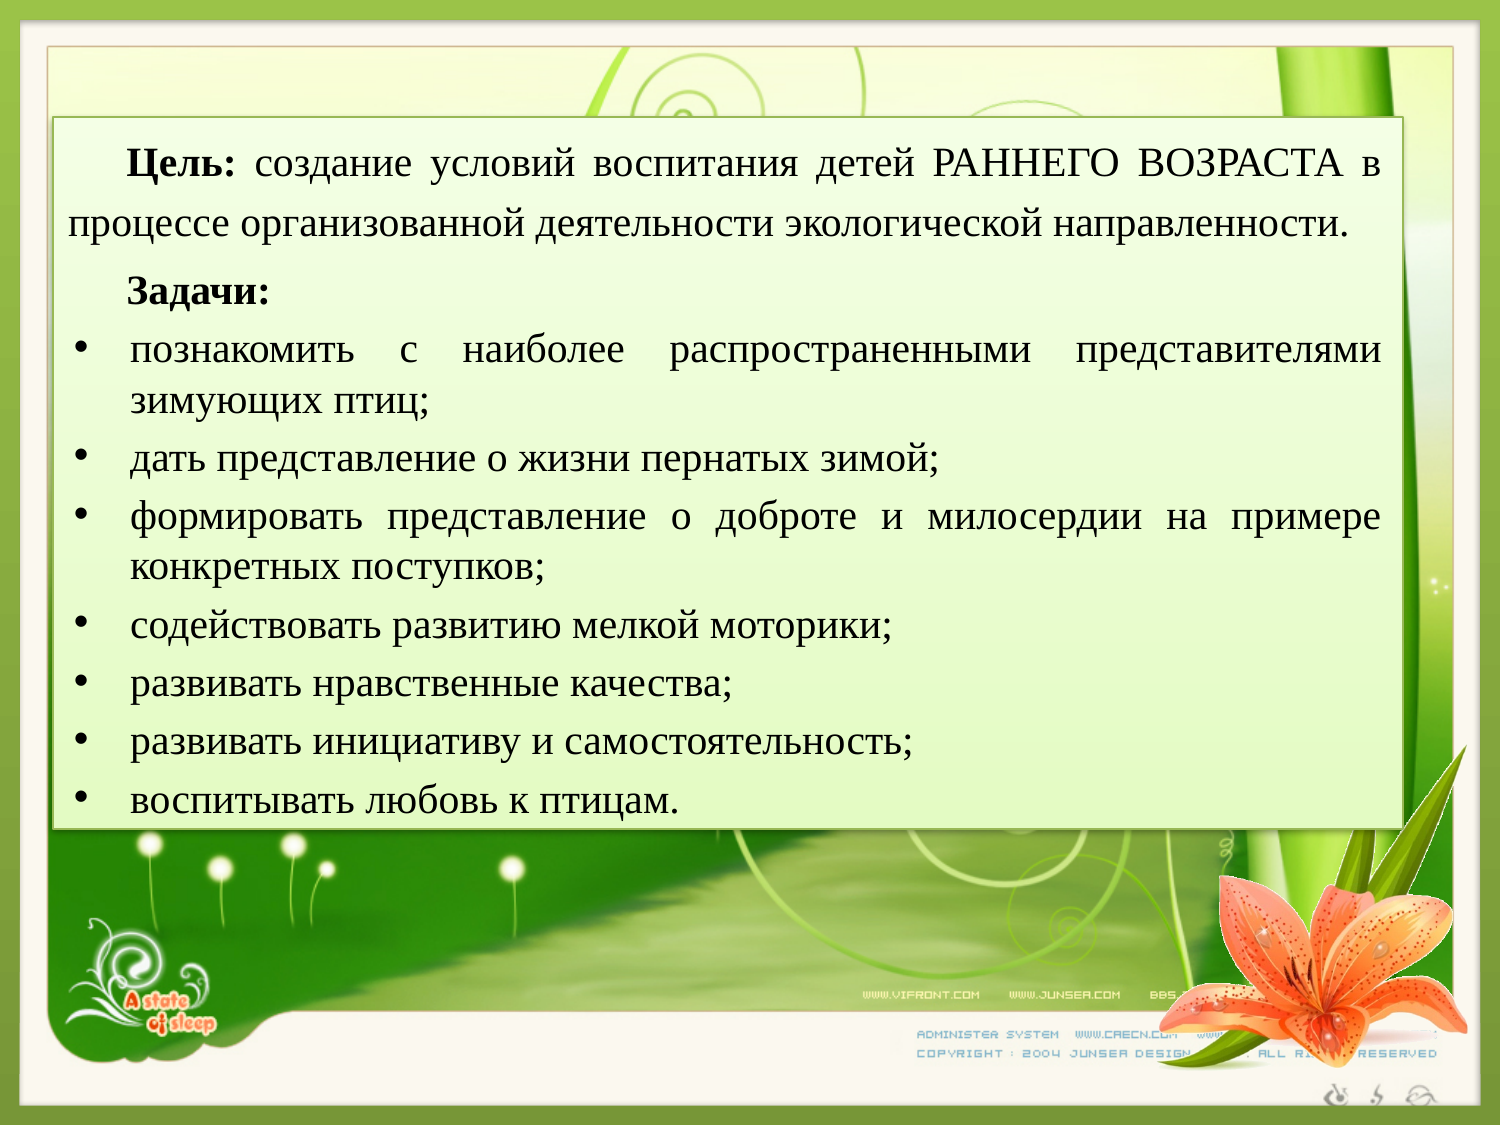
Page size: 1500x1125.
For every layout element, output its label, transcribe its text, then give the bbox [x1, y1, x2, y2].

picture [20, 20, 1480, 1105]
list Цель: создание условий воспитания детей РАННЕГО ВОЗРАСТА в процессе организованной деятельности экологической направленности. Задачи: познакомить с наиболее распространенными представителями зимующих птиц; дать представление о жизни пернатых зимой; формировать представление о доброте и милосердии на примере конкретных поступков; содействовать развитию мелкой моторики; развивать нравственные качества; развивать инициативу и самостоятельность; воспитывать любовь к птицам. [52, 116, 1404, 830]
